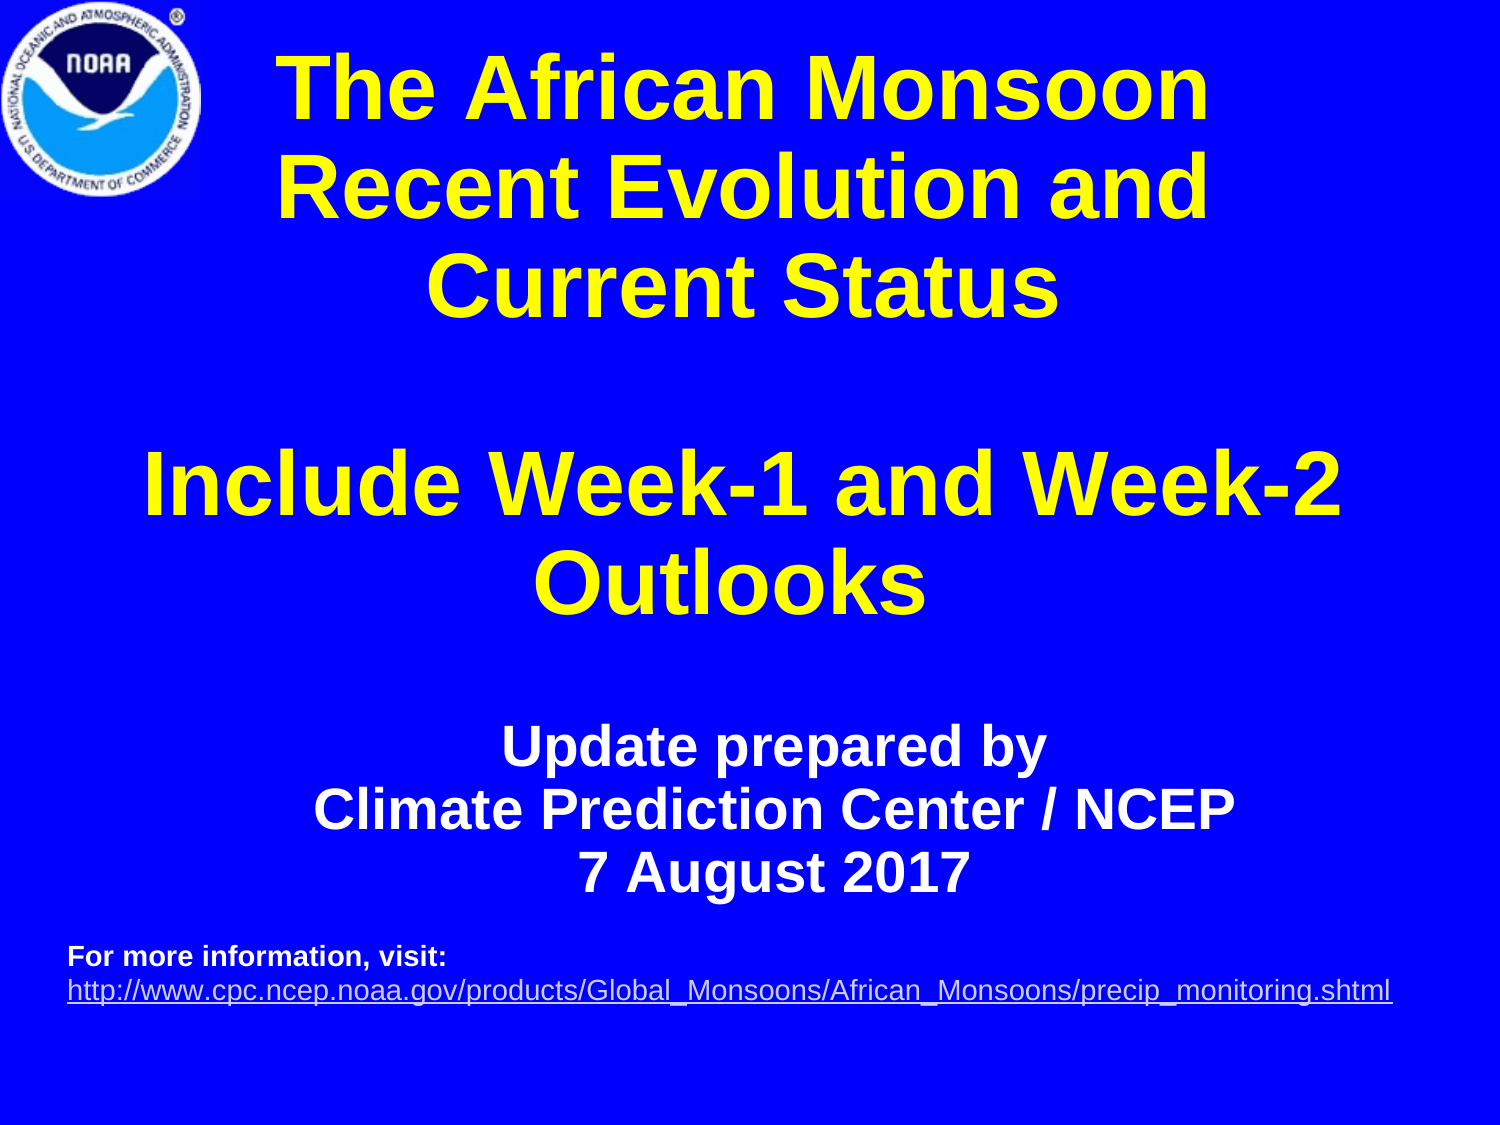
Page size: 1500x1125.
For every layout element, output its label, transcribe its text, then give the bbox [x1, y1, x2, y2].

title The African Monsoon Recent Evolution and Current Status Include Week-1 and Week-2 Outlooks [112, 37, 1375, 638]
text_box For more information, visit: http://www.cpc.ncep.noaa.gov/products/Global_Monsoons/African_Monsoons/precip_monitoring.shtml [52, 929, 1416, 1015]
picture [0, 0, 200, 200]
text_box Update prepared by Climate Prediction Center / NCEP 7 August 2017 [275, 708, 1275, 913]
